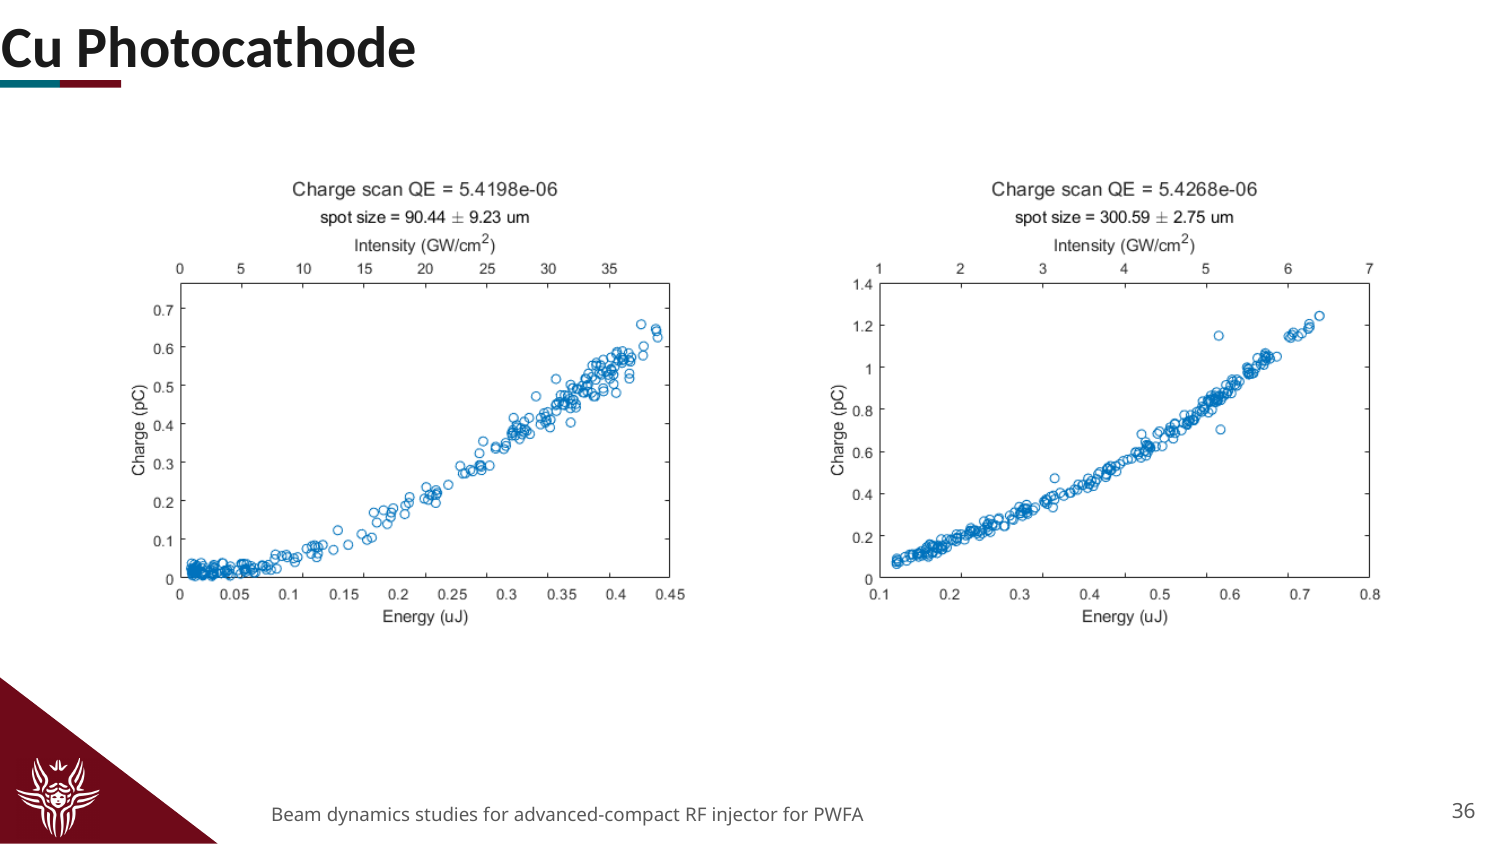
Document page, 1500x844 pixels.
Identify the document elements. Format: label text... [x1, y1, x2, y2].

picture [16, 758, 100, 839]
picture [797, 163, 1431, 638]
title Cu Photocathode [0, 0, 1500, 82]
subtitle Beam dynamics studies for advanced-compact RF injector for PWFA [232, 783, 1193, 839]
picture [97, 163, 731, 638]
slide_number 36 [1400, 779, 1491, 844]
